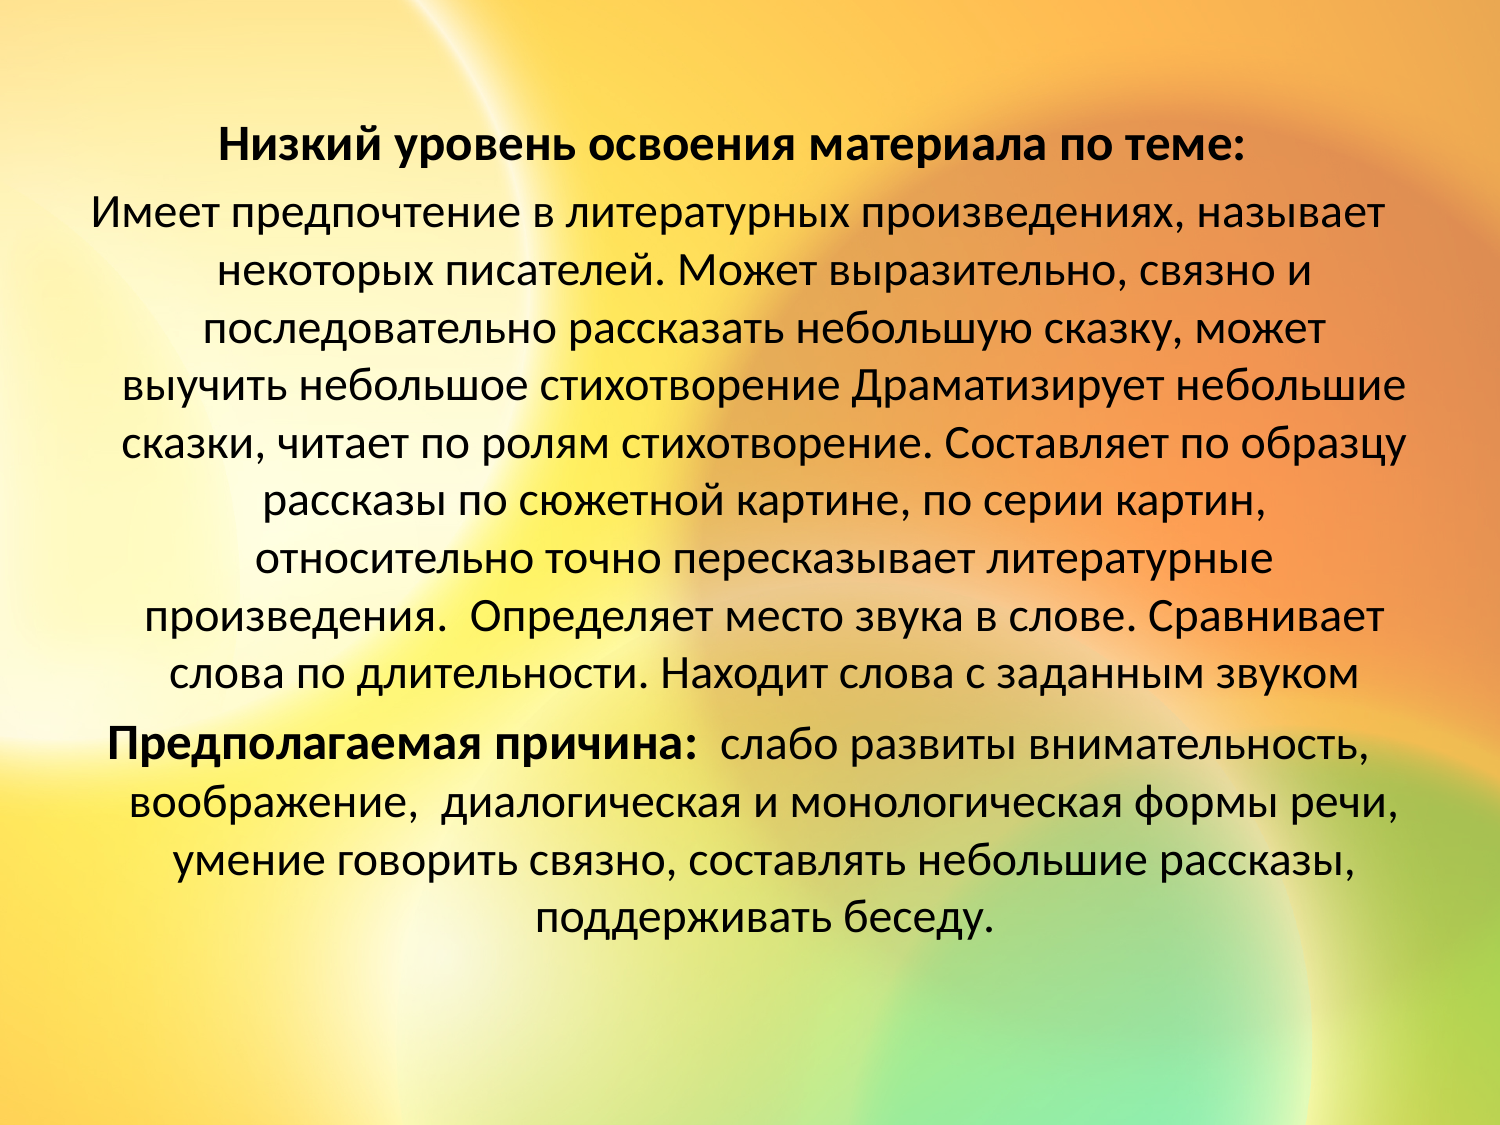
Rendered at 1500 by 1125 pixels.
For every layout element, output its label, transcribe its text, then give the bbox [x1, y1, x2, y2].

list Низкий уровень освоения материала по теме: Имеет предпочтение в литературных произведениях, называет некоторых писателей. Может выразительно, связно и последовательно рассказать небольшую сказку, может выучить небольшое стихотворение Драматизирует небольшие сказки, читает по ролям стихотворение. Составляет по образцу рассказы по сю­жетной картине, по серии картин, относительно точно пересказывает литературные произведения. Определяет место звука в слове. Сравнивает слова по длительности. Находит слова с заданным звуком Предполагаемая причина: слабо развиты внимательность, воображение, диалогическая и монологическая формы речи, умение говорить связно, составлять небольшие рассказы, поддерживать беседу. [53, 101, 1425, 1005]
